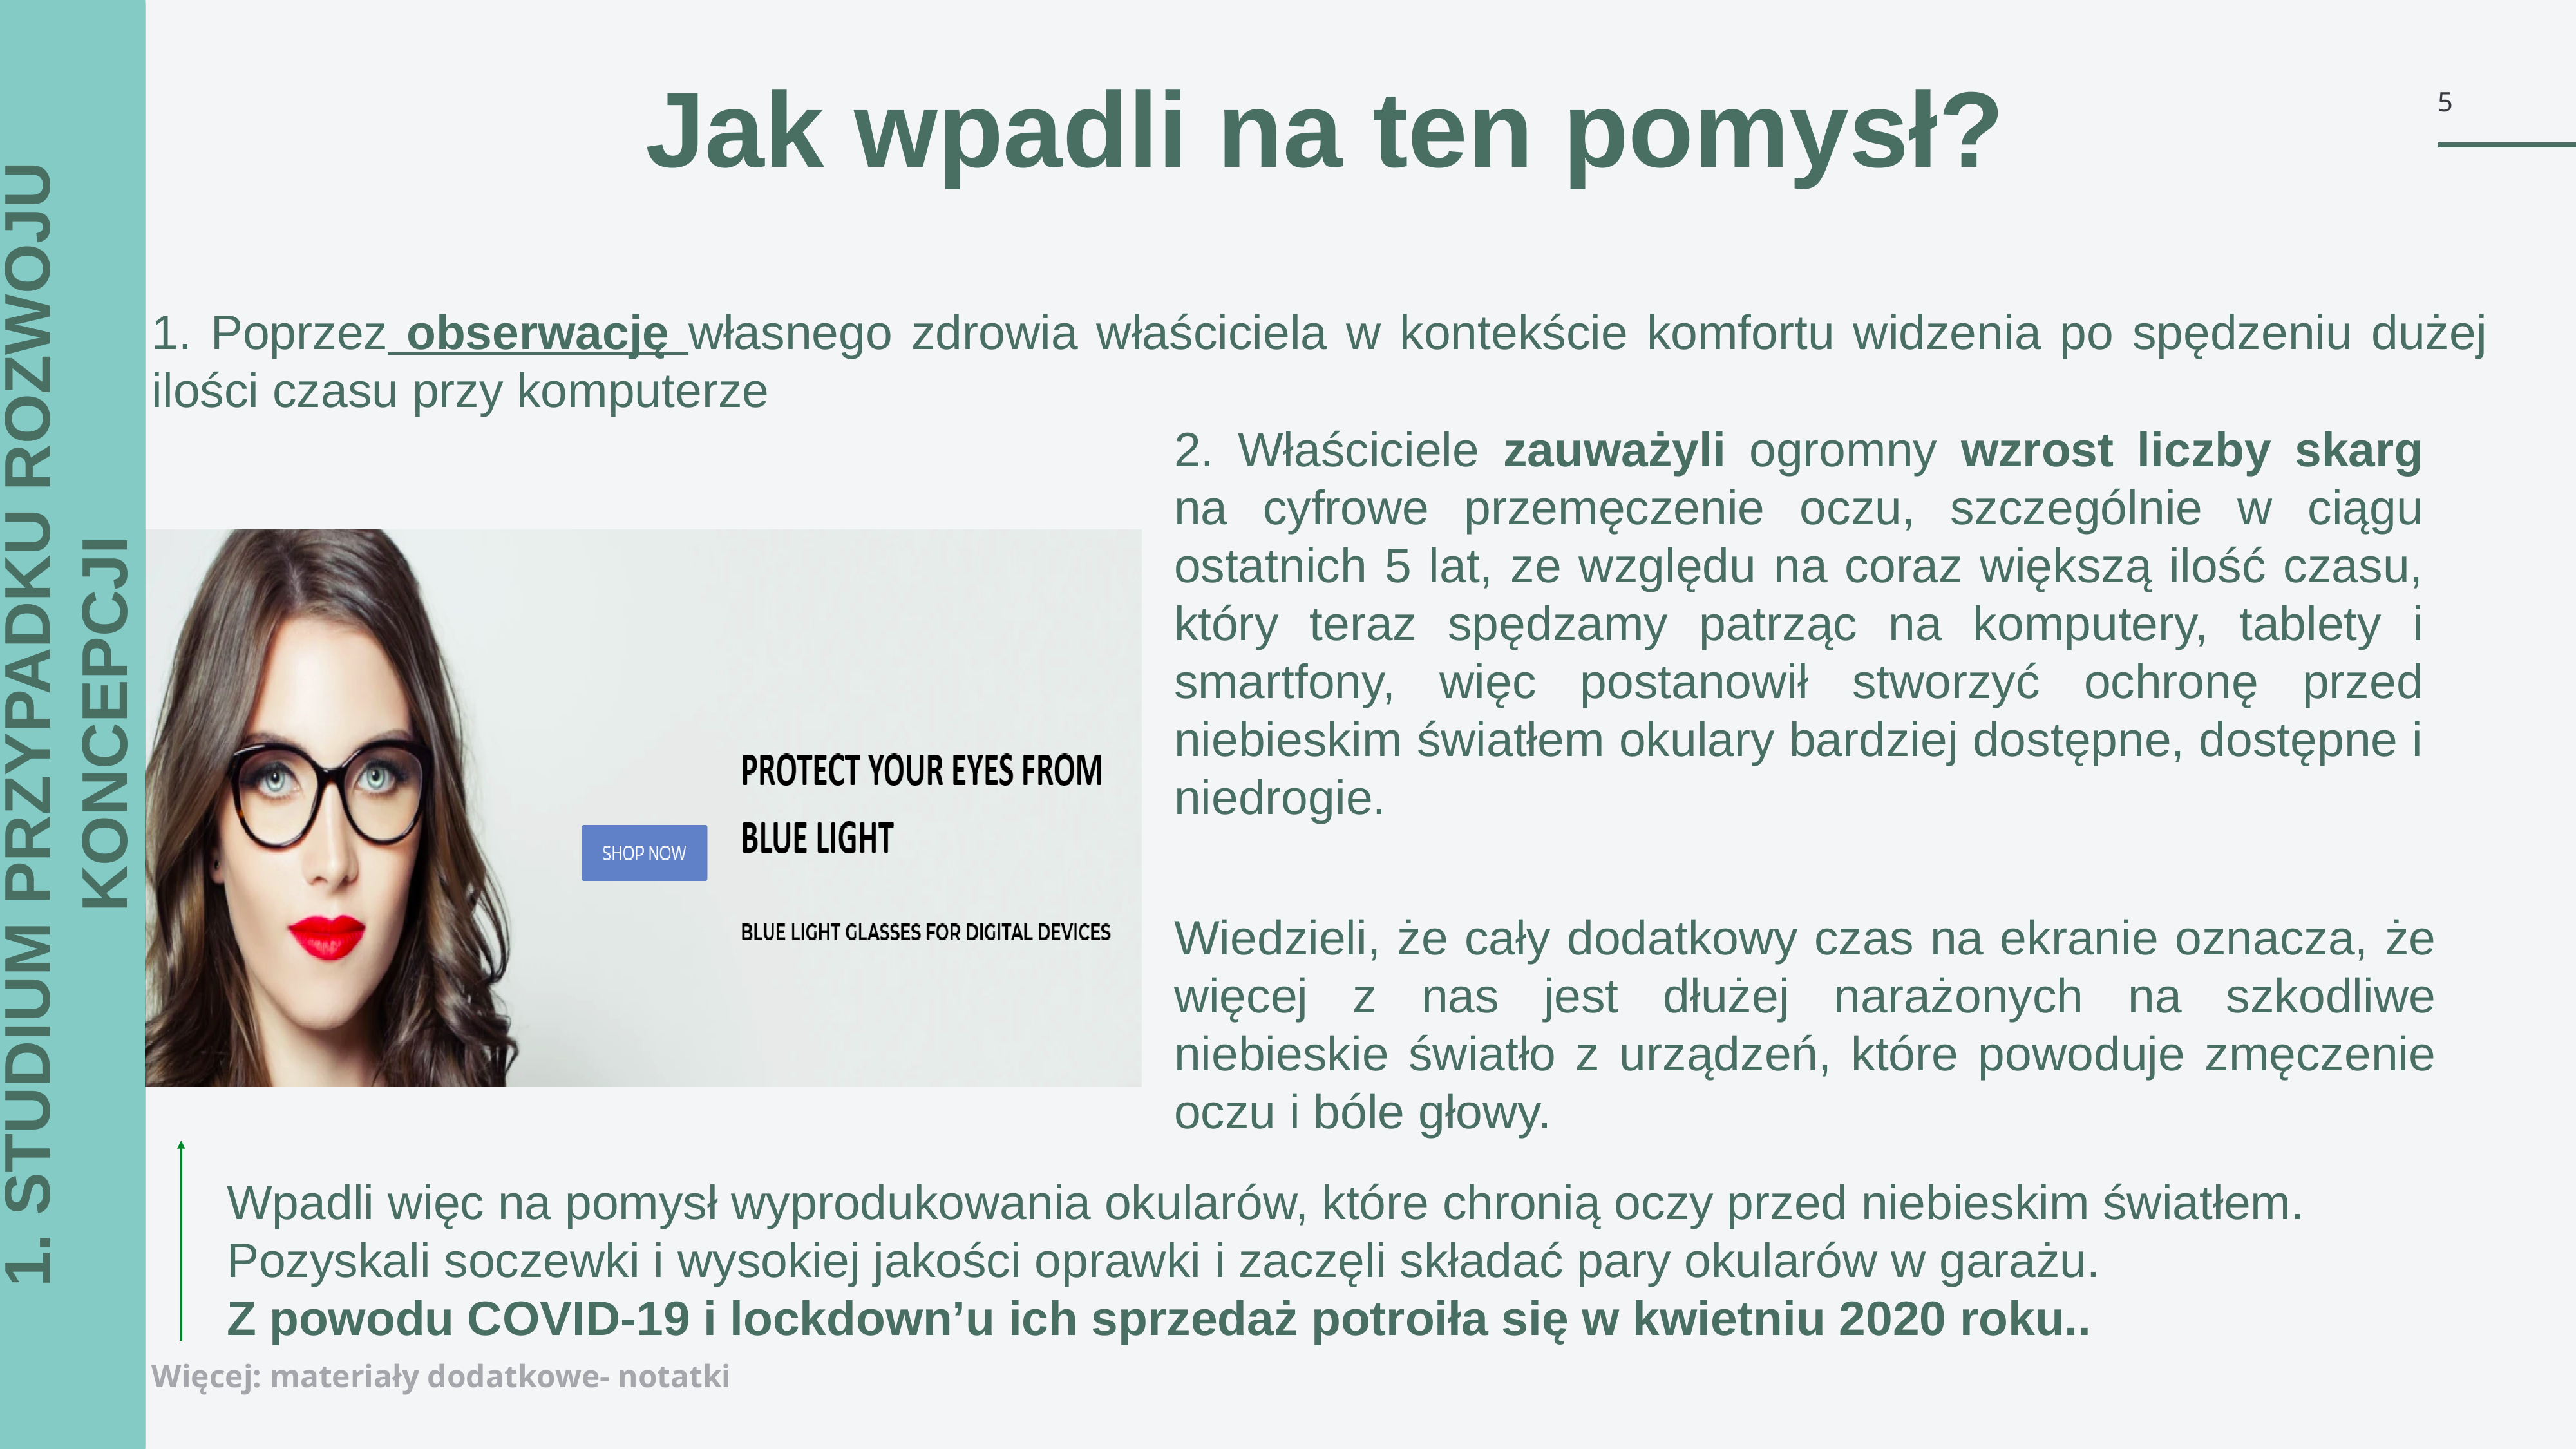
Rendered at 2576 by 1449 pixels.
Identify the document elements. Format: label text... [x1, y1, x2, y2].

text_box 2. Właściciele zauważyli ogromny wzrost liczby skarg na cyfrowe przemęczenie oczu, szczególnie w ciągu ostatnich 5 lat, ze względu na coraz większą ilość czasu, który teraz spędzamy patrząc na komputery, tablety i smartfony, więc postanowił stworzyć ochronę przed niebieskim światłem okulary bardziej dostępne, dostępne i niedrogie. [1164, 413, 2434, 829]
text_box 1. STUDIUM PRZYPADKU ROZWOJU KONCEPCJI [0, 0, 145, 1449]
text_box 1. Poprzez obserwację własnego zdrowia właściciela w kontekście komfortu widzenia po spędzeniu dużej ilości czasu przy komputerze [147, 296, 2498, 422]
picture [122, 529, 1142, 1087]
text_box Jak wpadli na ten pomysł? [147, 80, 2529, 270]
slide_number 5 [2433, 80, 2498, 121]
text_box Wpadli więc na pomysł wyprodukowania okularów, które chronią oczy przed niebieskim światłem. Pozyskali soczewki i wysokiej jakości oprawki i zaczęli składać pary okularów w garażu. Z powodu COVID-19 i lockdown’u ich sprzedaż potroiła się w kwietniu 2020 roku.. [217, 1166, 2533, 1350]
text_box Wiedzieli, że cały dodatkowy czas na ekranie oznacza, że więcej z nas jest dłużej narażonych na szkodliwe niebieskie światło z urządzeń, które powoduje zmęczenie oczu i bóle głowy. [1164, 901, 2447, 1143]
text_box Więcej: materiały dodatkowe- notatki [147, 1351, 2453, 1399]
